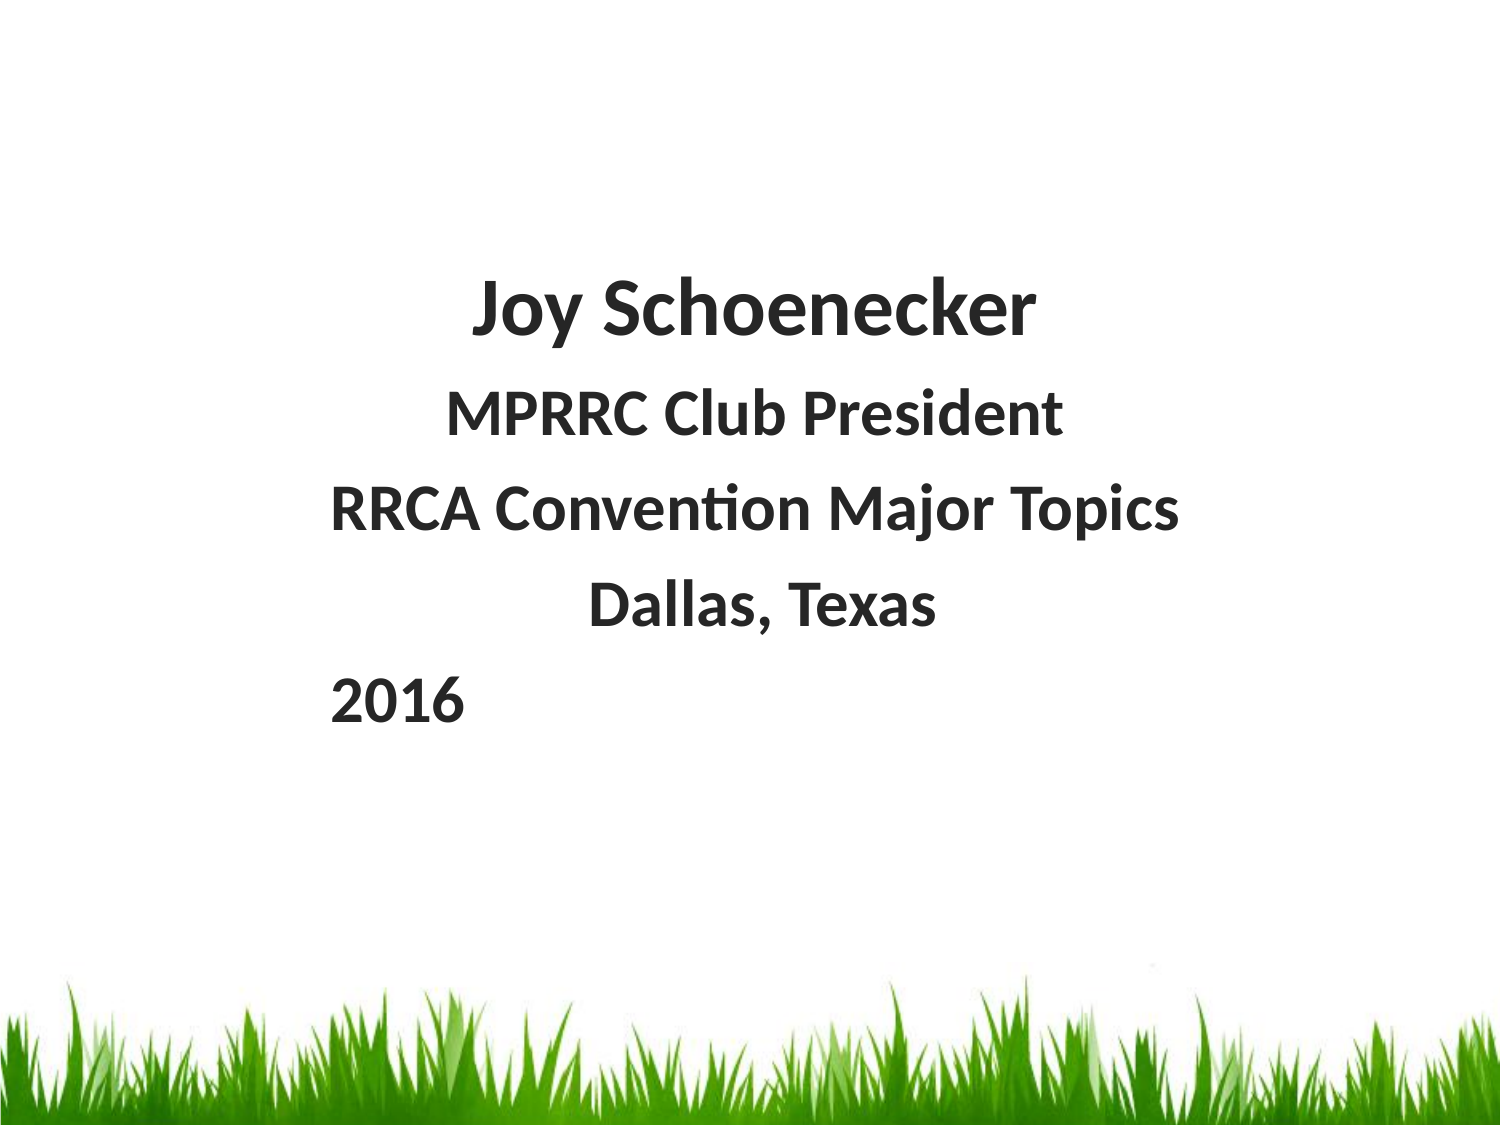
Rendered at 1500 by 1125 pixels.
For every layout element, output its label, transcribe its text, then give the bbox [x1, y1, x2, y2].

text_box Joy Schoenecker MPRRC Club President RRCA Convention Major Topics Dallas, Texas 2016 [315, 224, 1196, 744]
picture [0, 962, 1500, 1125]
